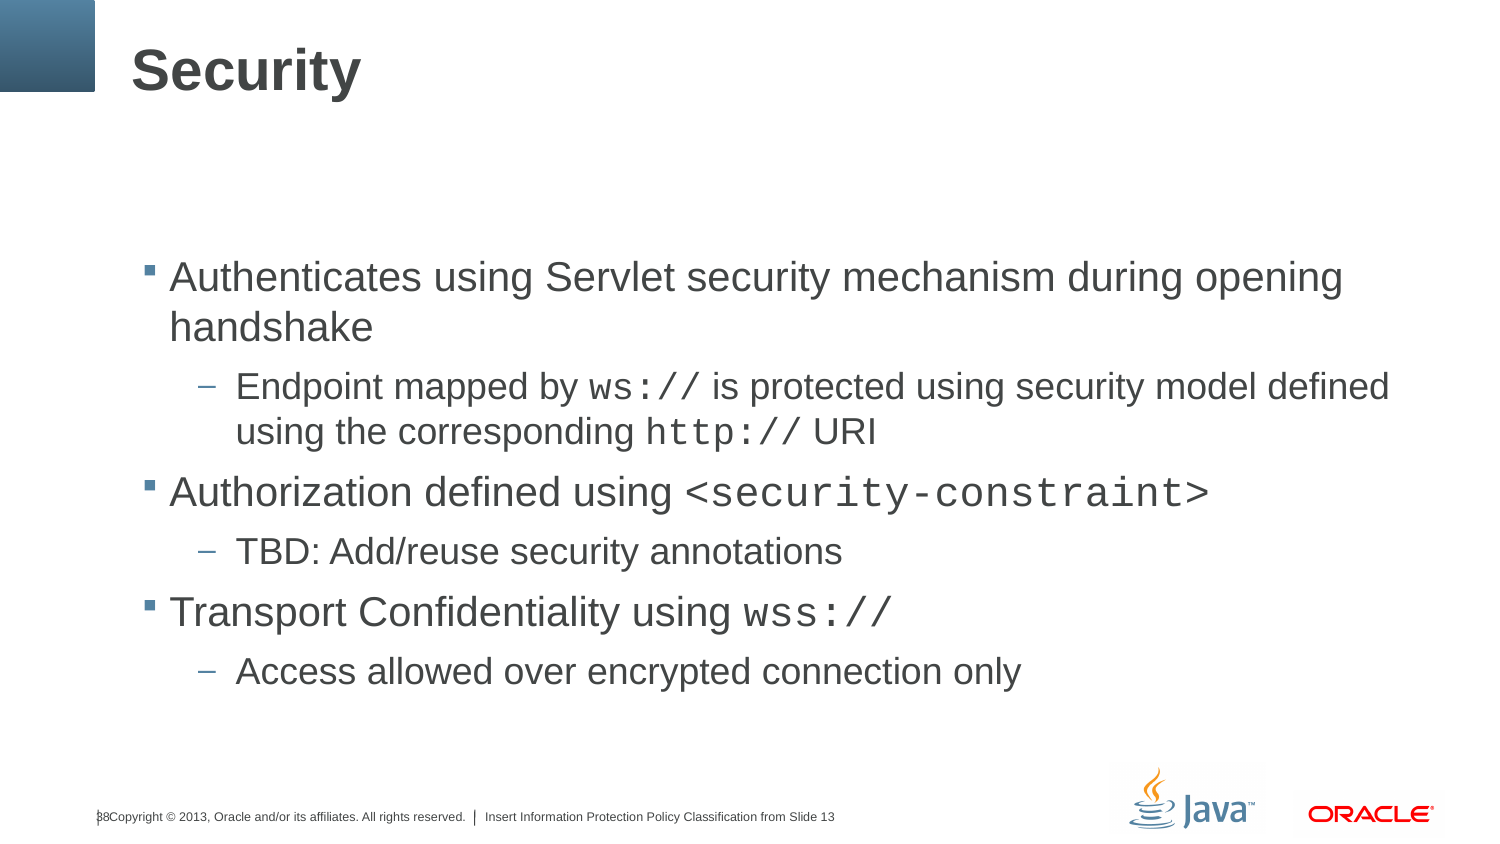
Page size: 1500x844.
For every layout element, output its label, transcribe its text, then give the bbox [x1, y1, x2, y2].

picture [1109, 762, 1266, 834]
title Security [131, 40, 1482, 107]
list Authenticates using Servlet security mechanism during opening handshake Endpoint mapped by ws:// is protected using security model defined using the corresponding http:// URI Authorization defined using <security-constraint> TBD: Add/reuse security annotations Transport Confidentiality using wss:// Access allowed over encrypted connection only [131, 249, 1482, 753]
picture [1293, 790, 1445, 838]
